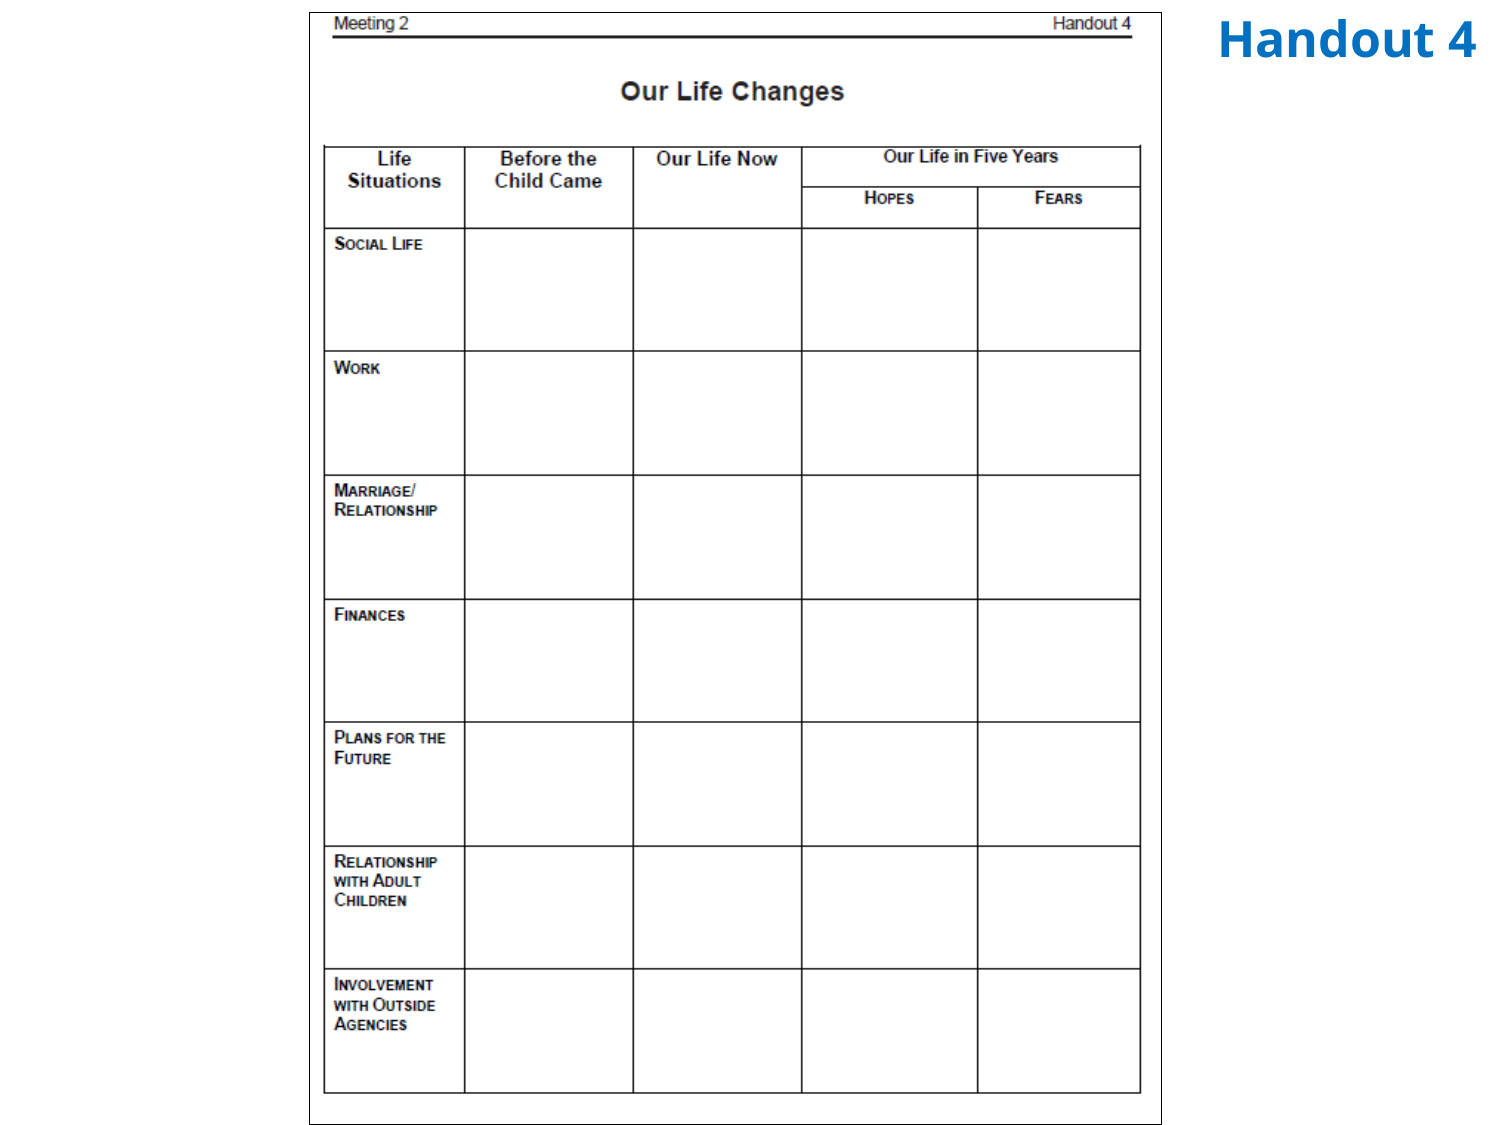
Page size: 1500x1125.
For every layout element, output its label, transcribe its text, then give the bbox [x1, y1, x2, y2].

picture [309, 12, 1163, 1125]
text_box Handout 4 [1202, 0, 1493, 120]
